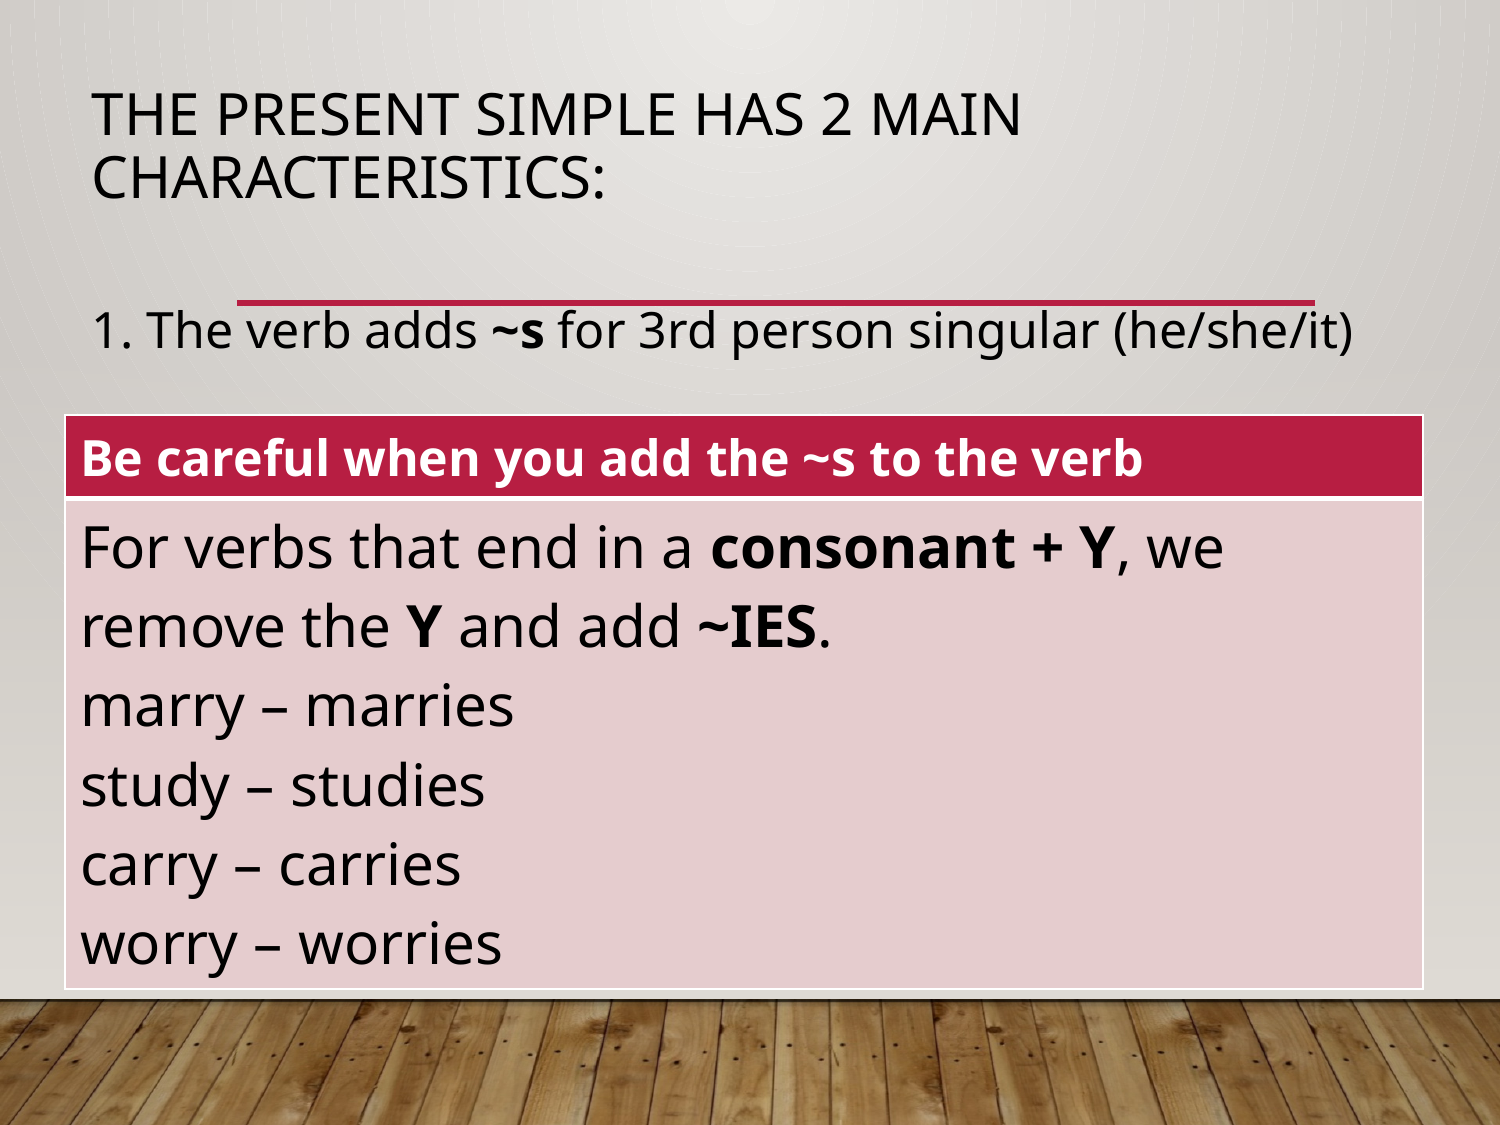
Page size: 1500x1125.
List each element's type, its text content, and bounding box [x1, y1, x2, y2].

list 1. The verb adds ~s for 3rd person singular (he/she/it) [76, 278, 1420, 414]
picture [0, 999, 1500, 1125]
title The present simple has 2 main characteristics: [76, 78, 1420, 251]
table_header Be careful when you add the ~s to the verb [66, 416, 1422, 496]
table_cell For verbs that end in a consonant + Y, we remove the Y and add ~IES. marry – marries study – studies carry – carries worry – worries [66, 501, 1422, 988]
